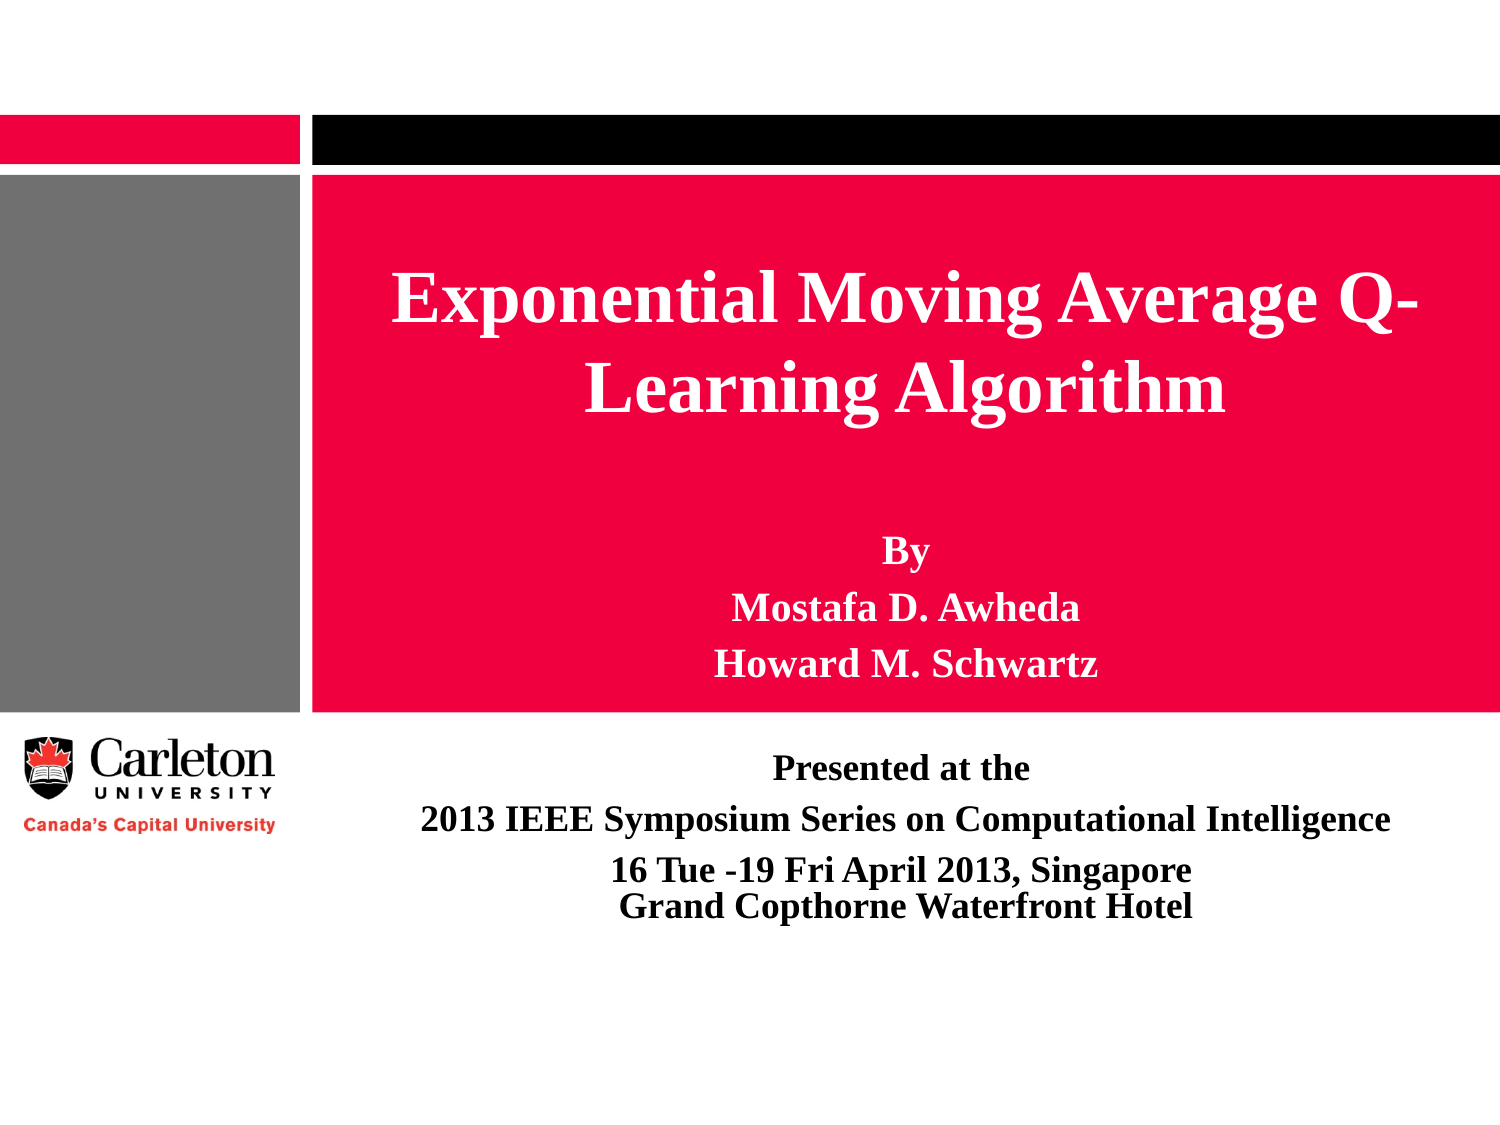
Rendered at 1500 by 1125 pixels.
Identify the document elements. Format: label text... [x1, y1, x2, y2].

title Exponential Moving Average Q-Learning Algorithm [312, 174, 1500, 501]
subtitle By Mostafa D. Awheda Howard M. Schwartz Presented at the 2013 IEEE Symposium Series on Computational Intelligence 16 Tue -19 Fri April 2013, Singapore Grand Copthorne Waterfront Hotel [312, 524, 1500, 1125]
picture [24, 737, 275, 834]
